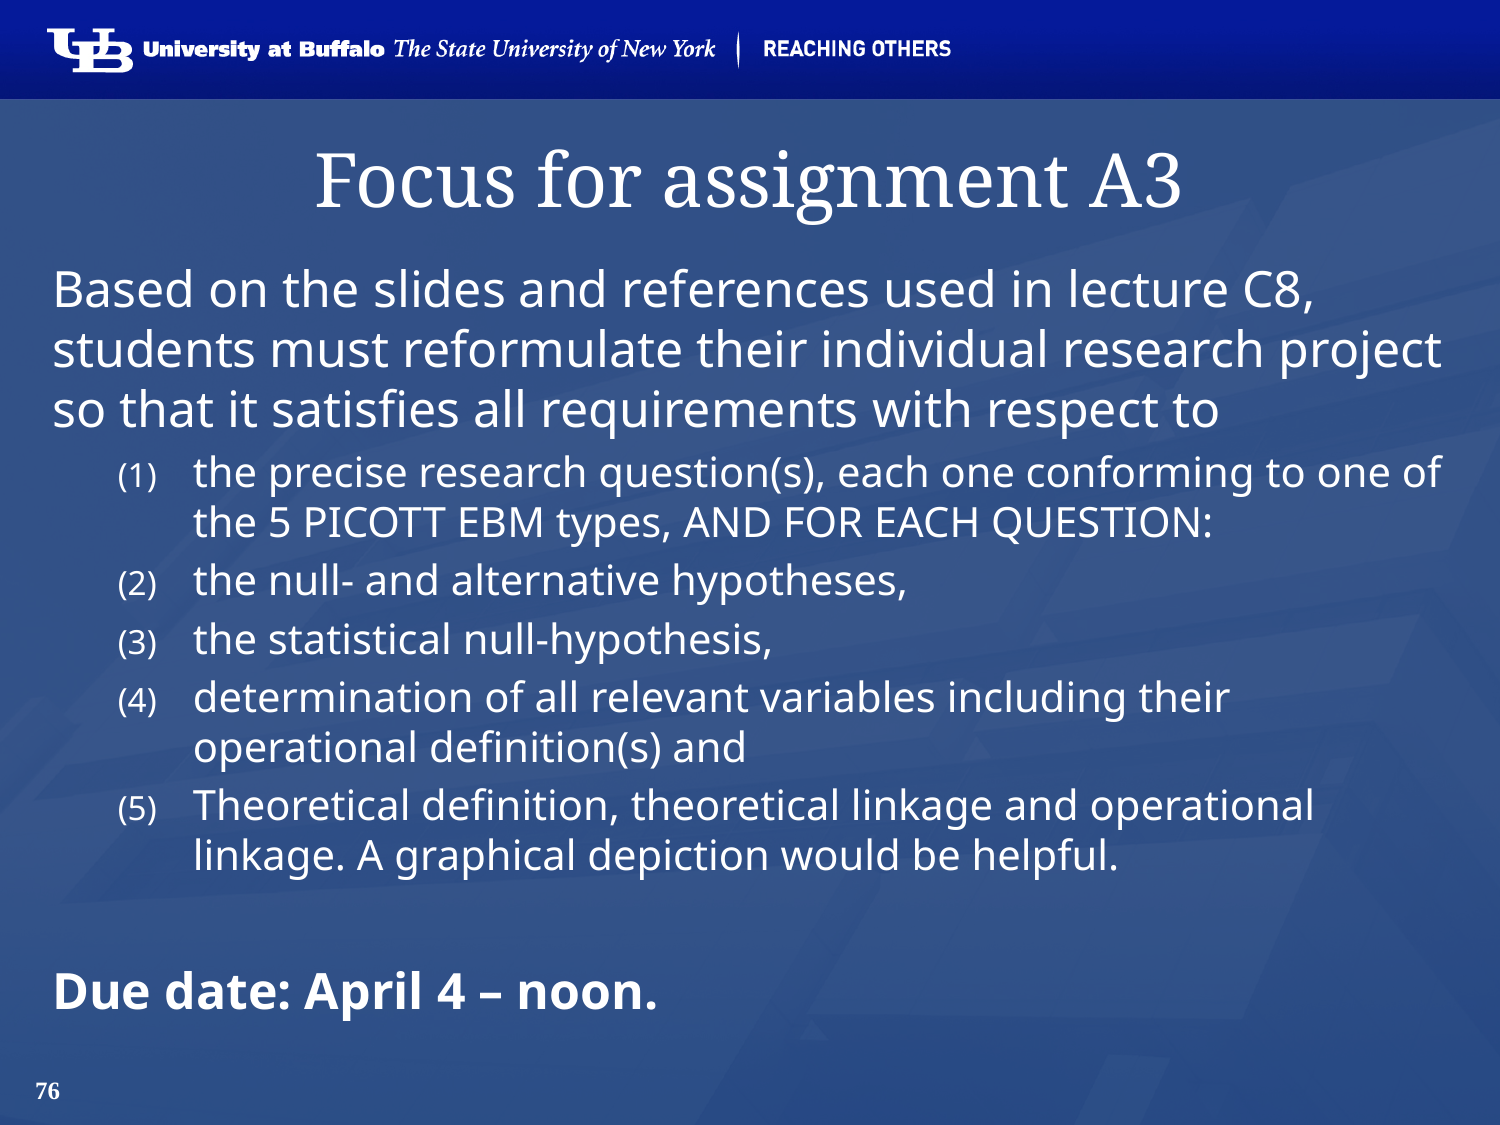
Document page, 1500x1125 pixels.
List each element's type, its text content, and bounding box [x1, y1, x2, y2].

picture [0, 0, 1500, 99]
slide_number 76 [3, 1059, 75, 1120]
list Based on the slides and references used in lecture C8, students must reformulate their individual research project so that it satisfies all requirements with respect to the precise research question(s), each one conforming to one of the 5 PICOTT EBM types, AND FOR EACH QUESTION: the null- and alternative hypotheses, the statistical null-hypothesis, determination of all relevant variables including their operational definition(s) and Theoretical definition, theoretical linkage and operational linkage. A graphical depiction would be helpful. Due date: April 4 – noon. [37, 249, 1463, 1063]
title Focus for assignment A3 [37, 125, 1463, 249]
